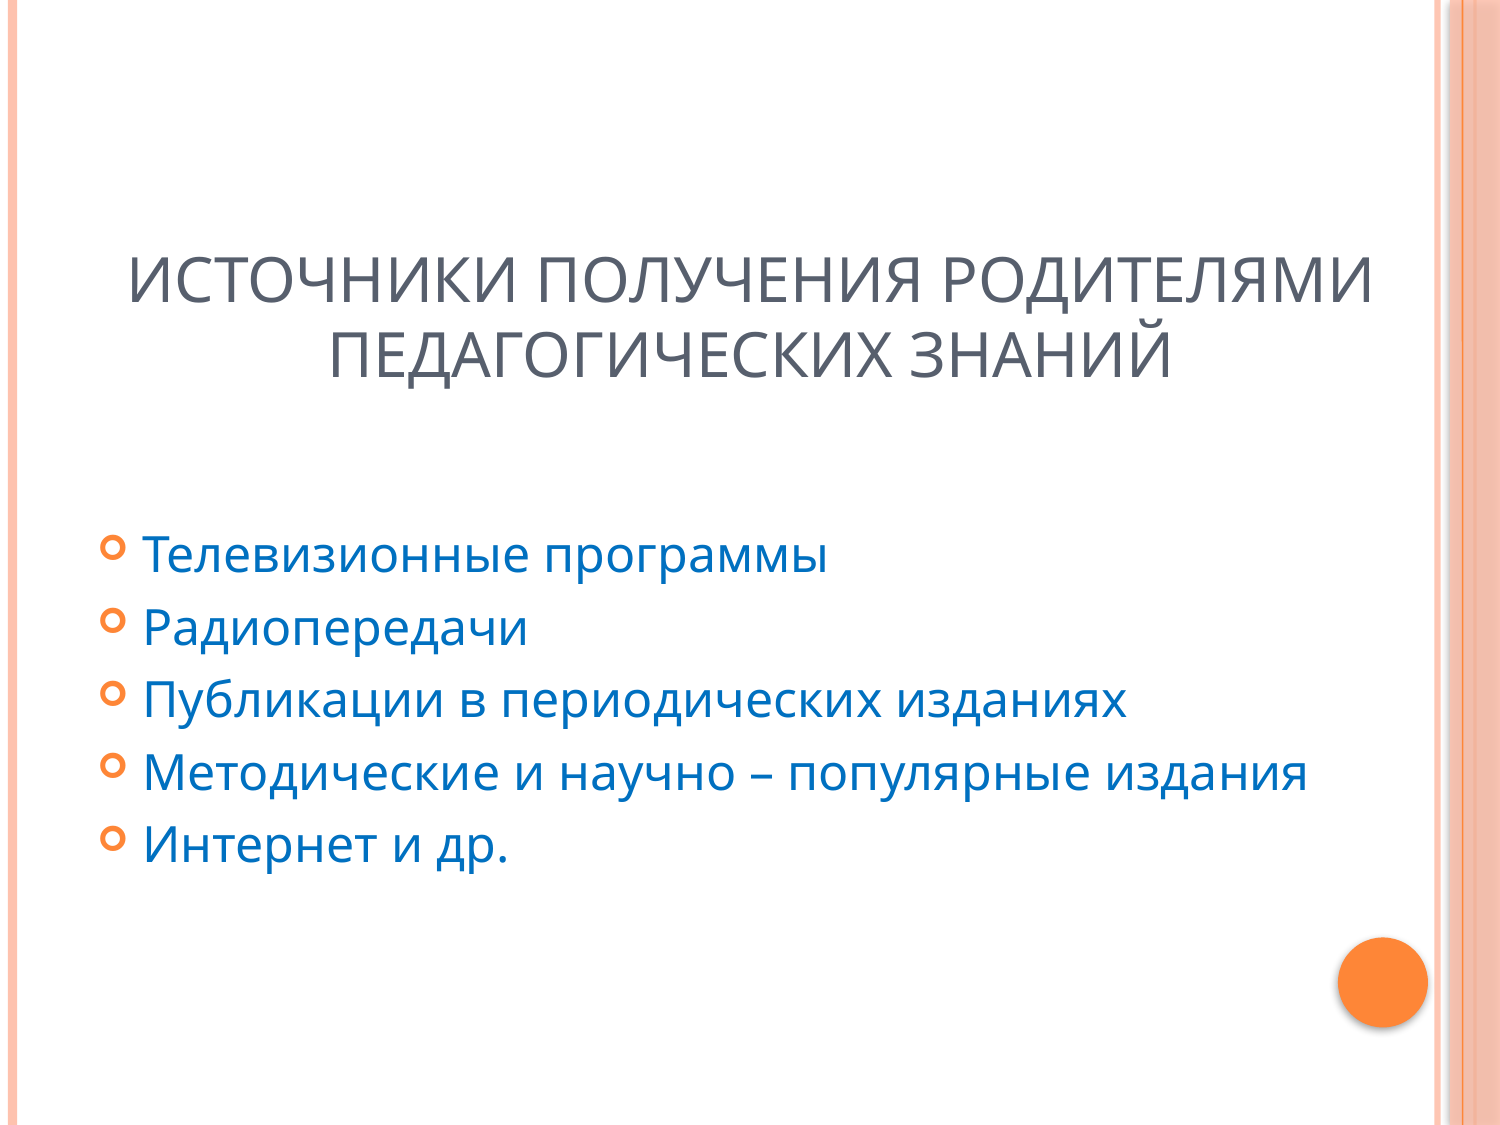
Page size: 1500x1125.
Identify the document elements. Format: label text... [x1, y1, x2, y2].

title Источники получения родителями педагогических знаний [76, 42, 1427, 398]
list Телевизионные программы Радиопередачи Публикации в периодических изданиях Методические и научно – популярные издания Интернет и др. [82, 515, 1425, 1035]
